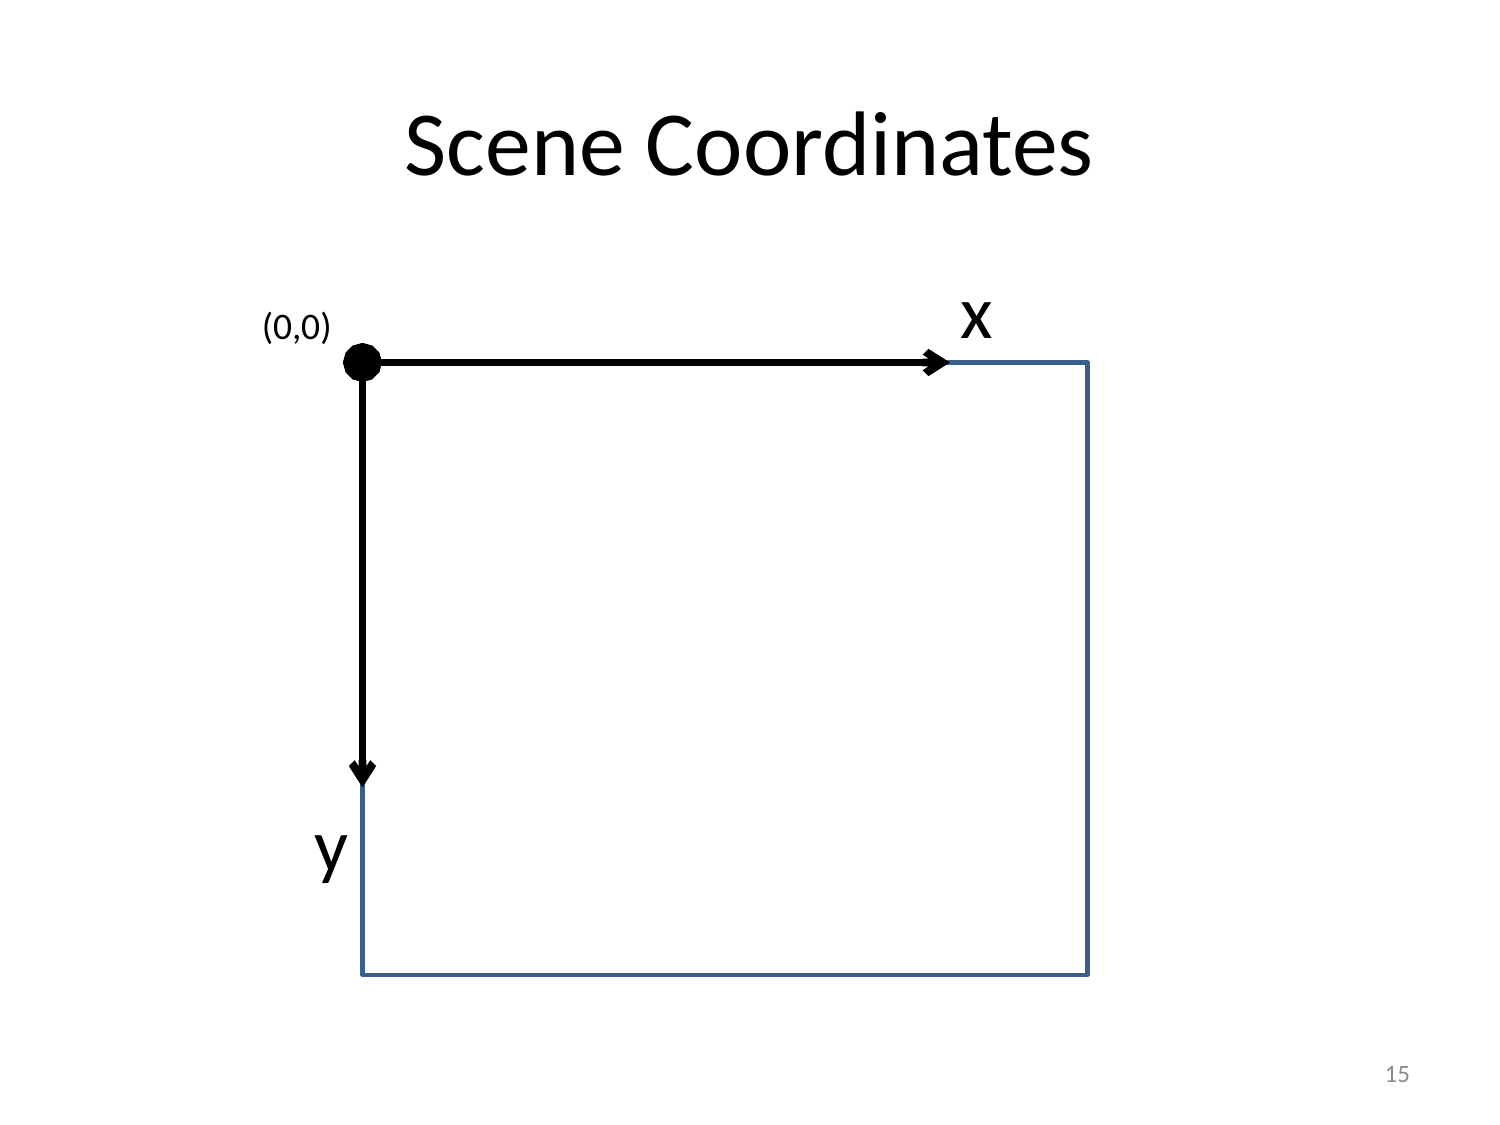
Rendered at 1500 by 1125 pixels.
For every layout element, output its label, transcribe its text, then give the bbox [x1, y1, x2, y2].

text_box x [945, 256, 1009, 362]
text_box (0,0) [247, 294, 347, 354]
text_box y [299, 788, 364, 894]
slide_number 15 [1074, 1042, 1425, 1103]
title Scene Coordinates [75, 45, 1425, 233]
text_box [360, 360, 1090, 977]
